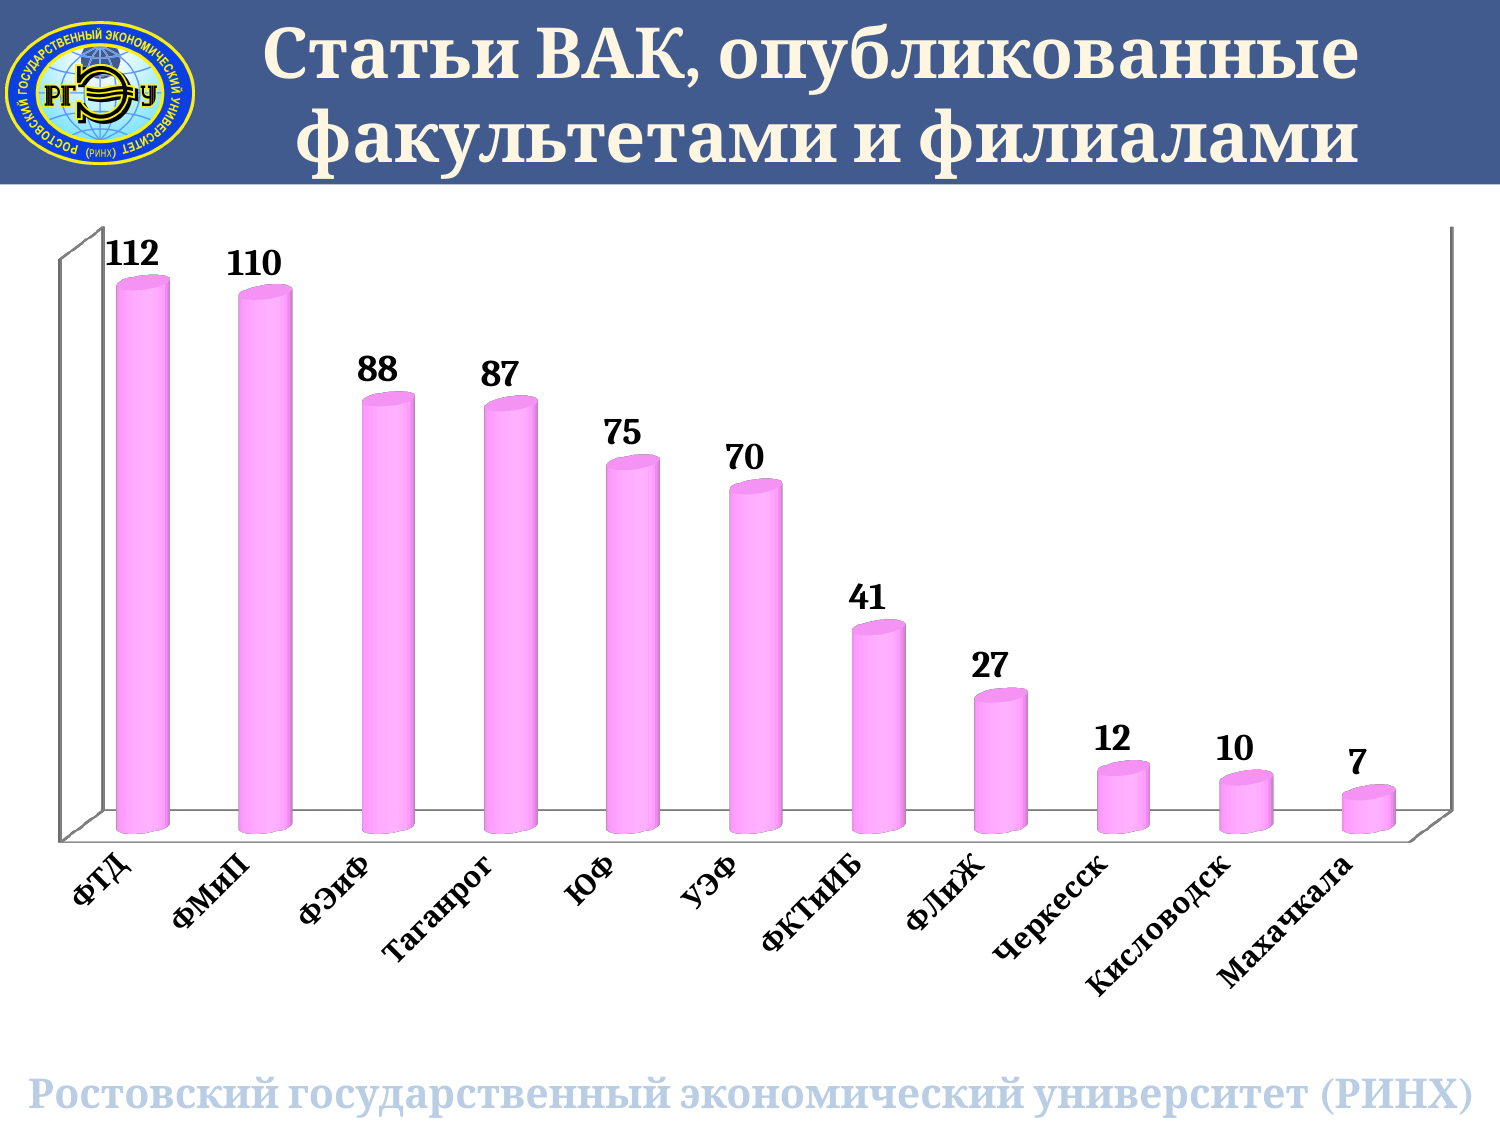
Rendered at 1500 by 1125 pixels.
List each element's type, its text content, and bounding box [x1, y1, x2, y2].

chart [29, 207, 1483, 1024]
text_box Ростовский государственный экономический университет (РИНХ) [1, 1034, 1500, 1125]
picture [5, 0, 196, 165]
title Статьи ВАК, опубликованные факультетами и филиалами [0, 0, 1500, 185]
